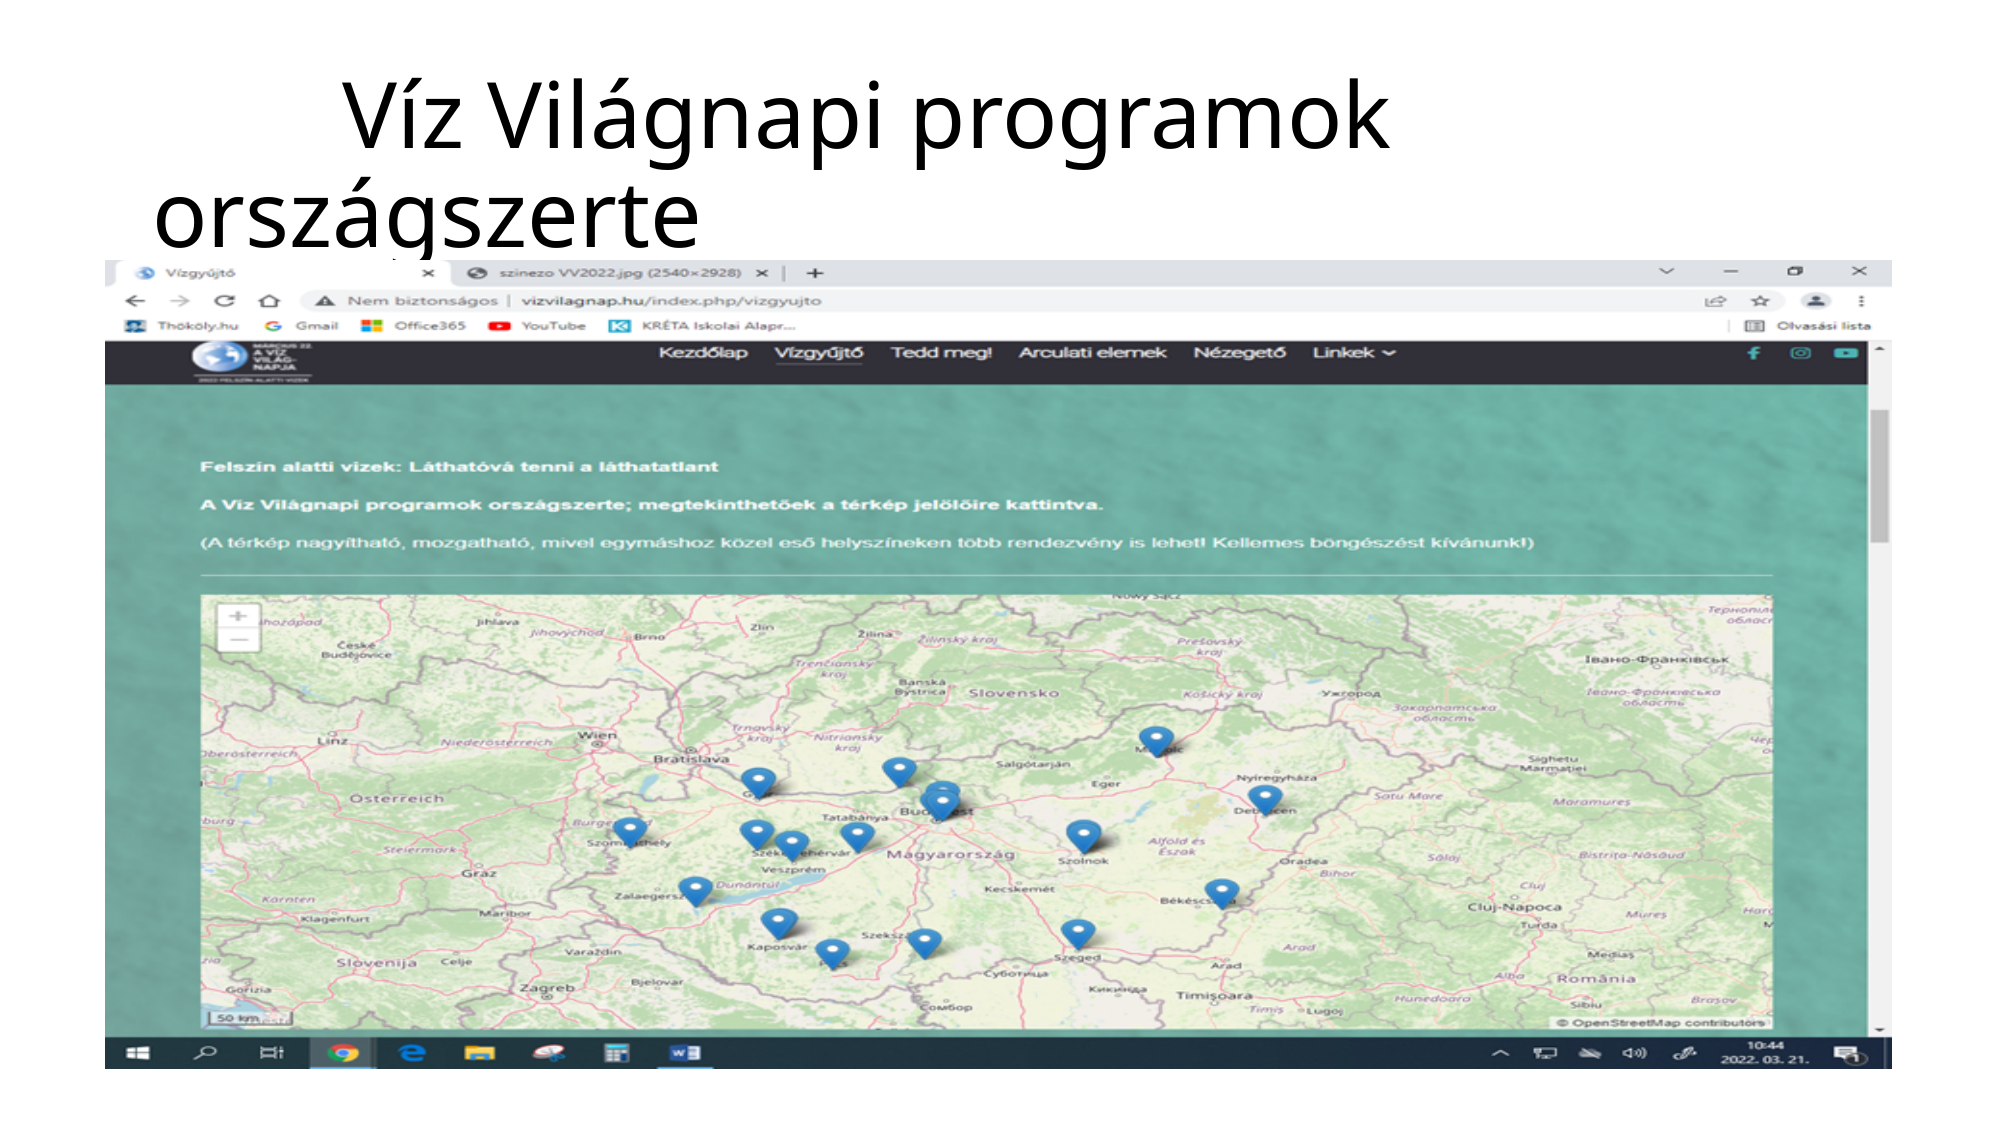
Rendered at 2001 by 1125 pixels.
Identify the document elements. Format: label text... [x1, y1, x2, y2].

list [105, 260, 1892, 1069]
title Víz Világnapi programok országszerte [137, 59, 1863, 260]
